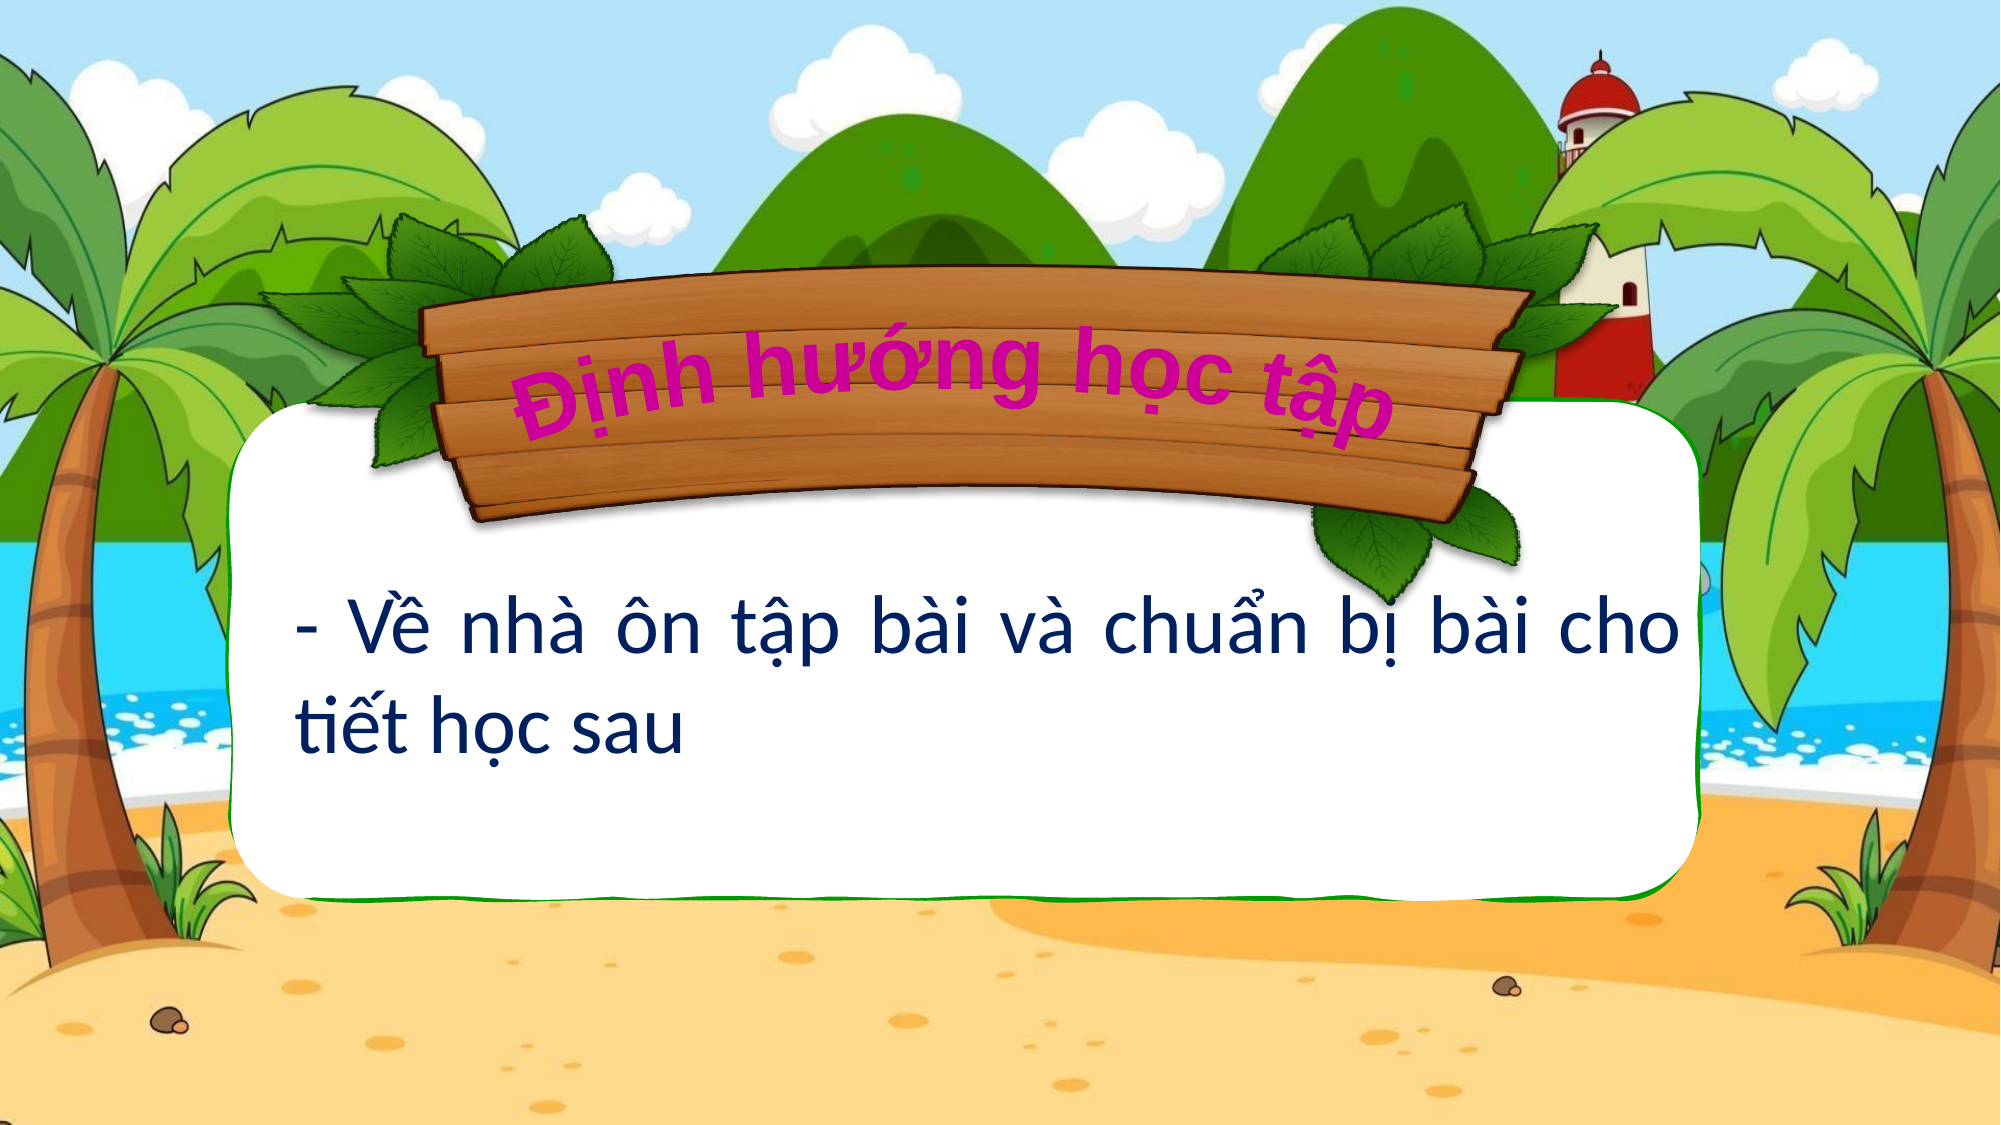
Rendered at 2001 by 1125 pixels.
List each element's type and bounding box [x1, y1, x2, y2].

picture [0, 0, 2000, 1125]
text_box [254, 195, 1674, 609]
